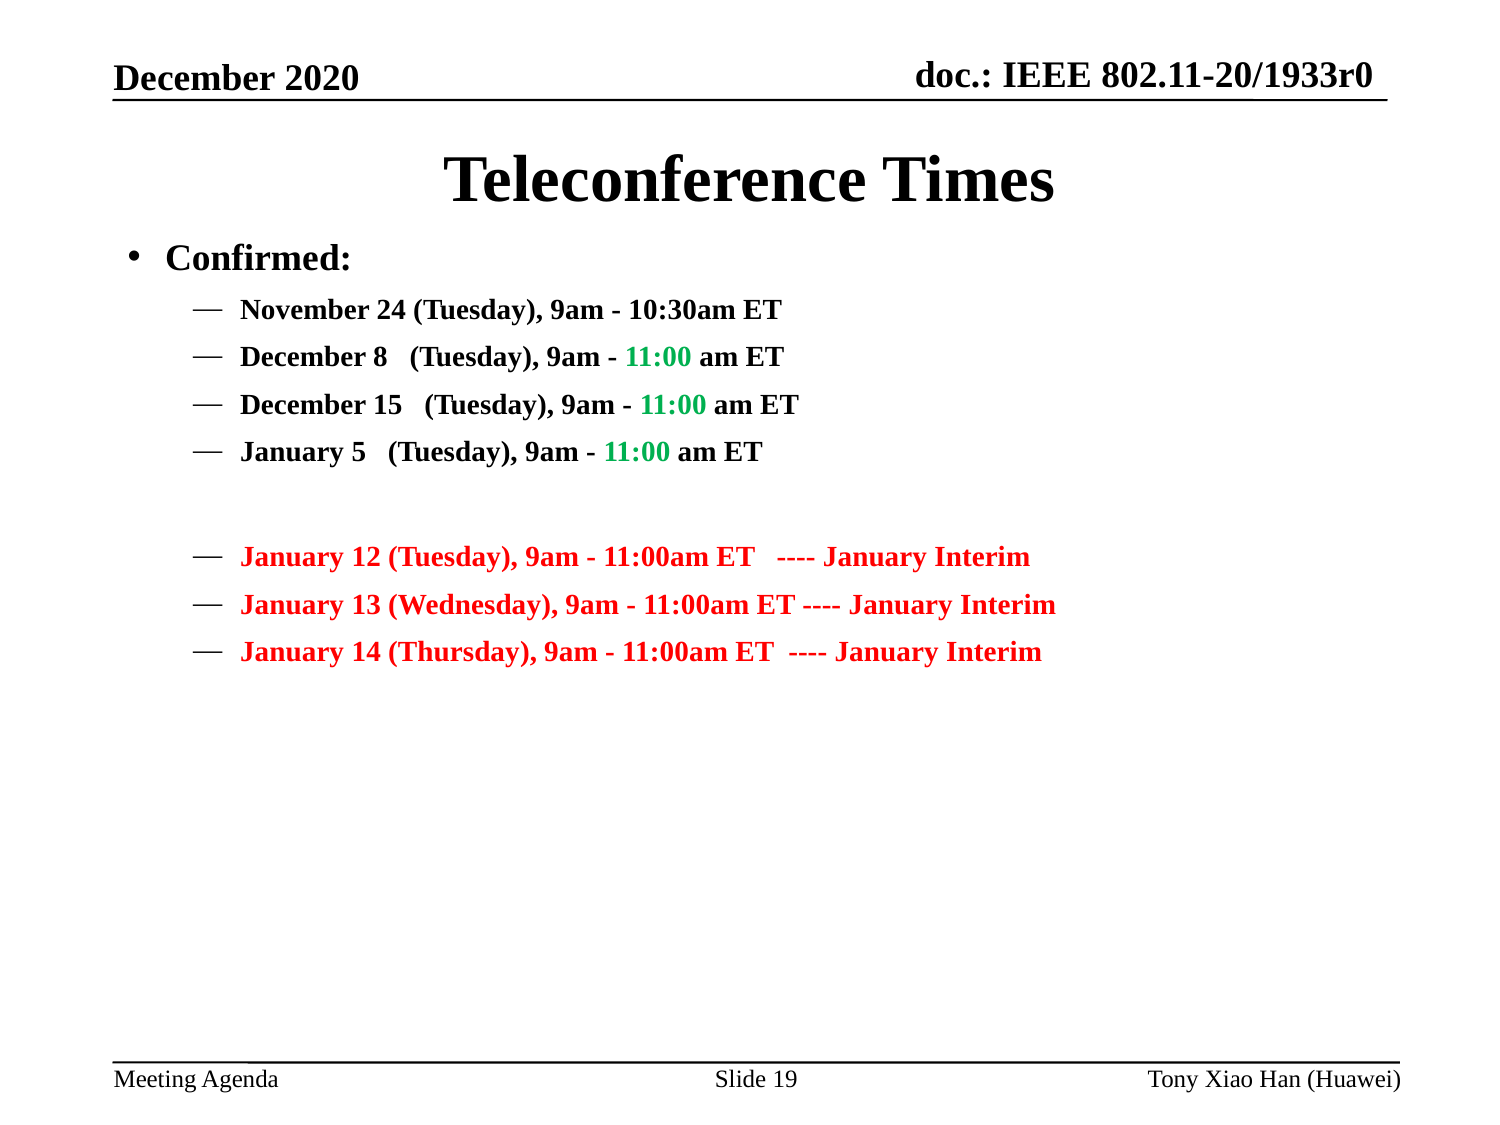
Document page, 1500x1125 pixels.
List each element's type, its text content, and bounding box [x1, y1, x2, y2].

slide_number Slide 19 [712, 1061, 800, 1093]
text_box Confirmed: November 24 (Tuesday), 9am - 10:30am ET December 8 (Tuesday), 9am - 11:00 am ET December 15 (Tuesday), 9am - 11:00 am ET January 5 (Tuesday), 9am - 11:00 am ET January 12 (Tuesday), 9am - 11:00am ET ---- January Interim January 13 (Wednesday), 9am - 11:00am ET ---- January Interim January 14 (Thursday), 9am - 11:00am ET ---- January Interim [112, 224, 1388, 1000]
footer Tony Xiao Han (Huawei) [999, 1061, 1402, 1093]
text_box Teleconference Times [112, 87, 1388, 224]
